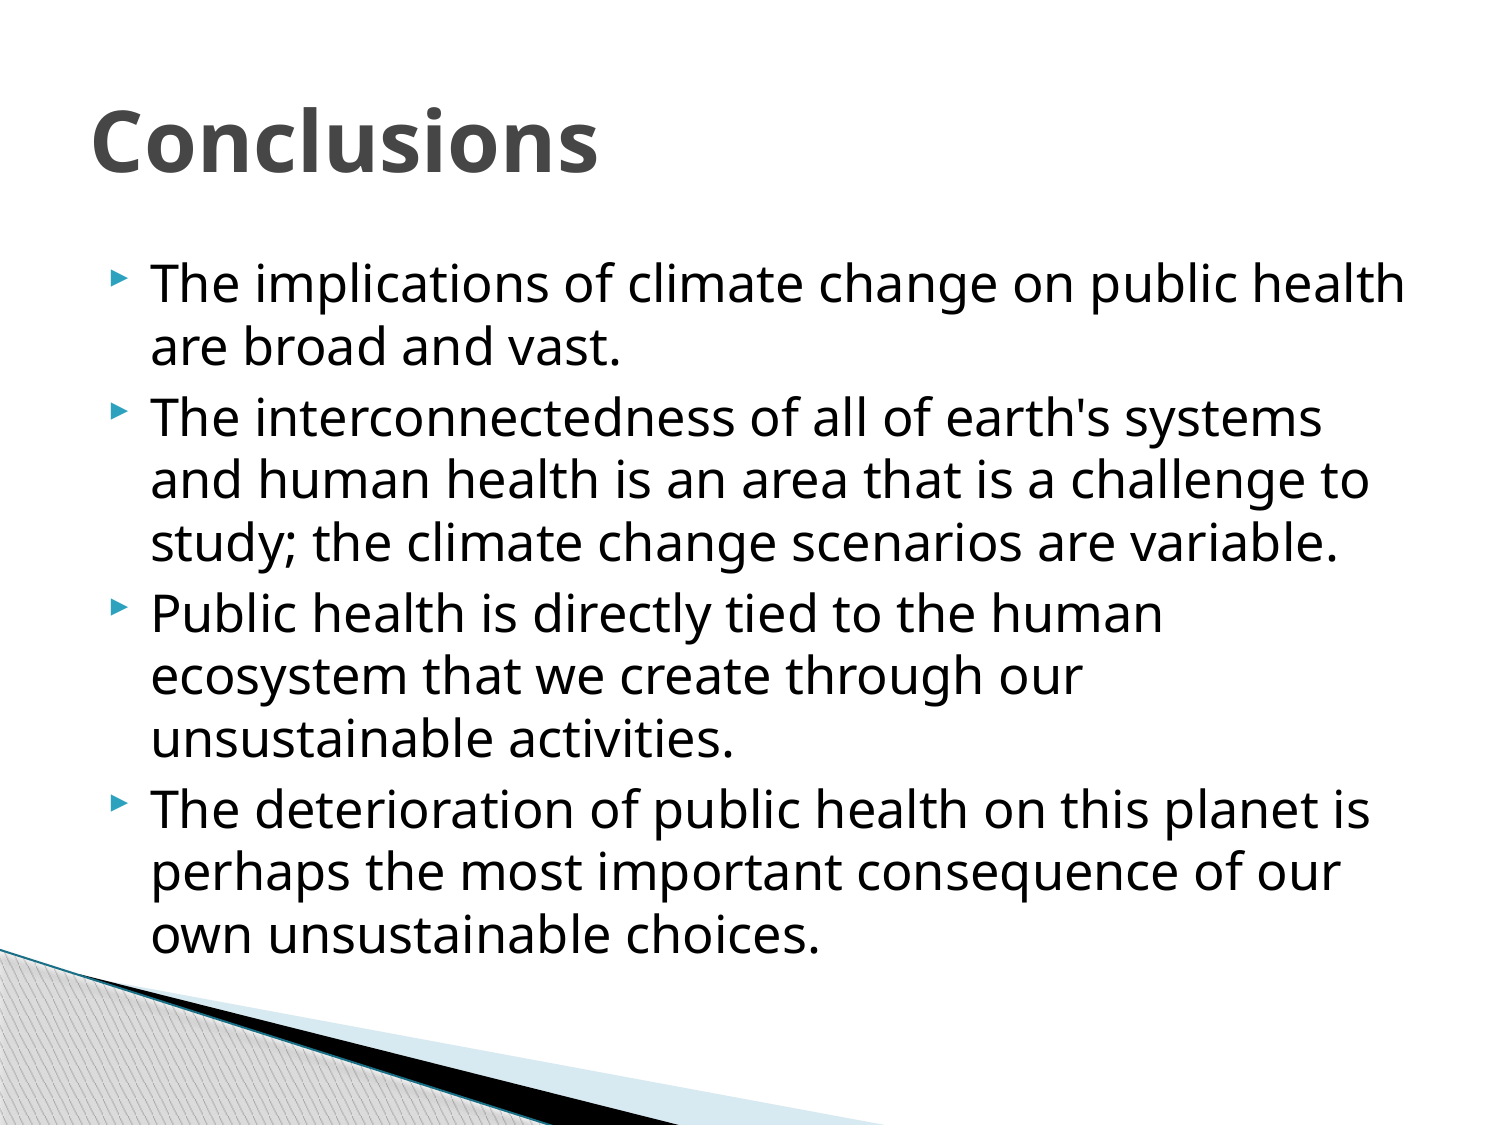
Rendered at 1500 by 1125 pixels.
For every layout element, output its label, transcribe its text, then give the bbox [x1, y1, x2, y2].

list The implications of climate change on public health are broad and vast. The interconnectedness of all of earth's systems and human health is an area that is a challenge to study; the climate change scenarios are variable. Public health is directly tied to the human ecosystem that we create through our unsustainable activities. The deterioration of public health on this planet is perhaps the most important consequence of our own unsustainable choices. [75, 243, 1425, 986]
title Conclusions [75, 45, 1425, 233]
